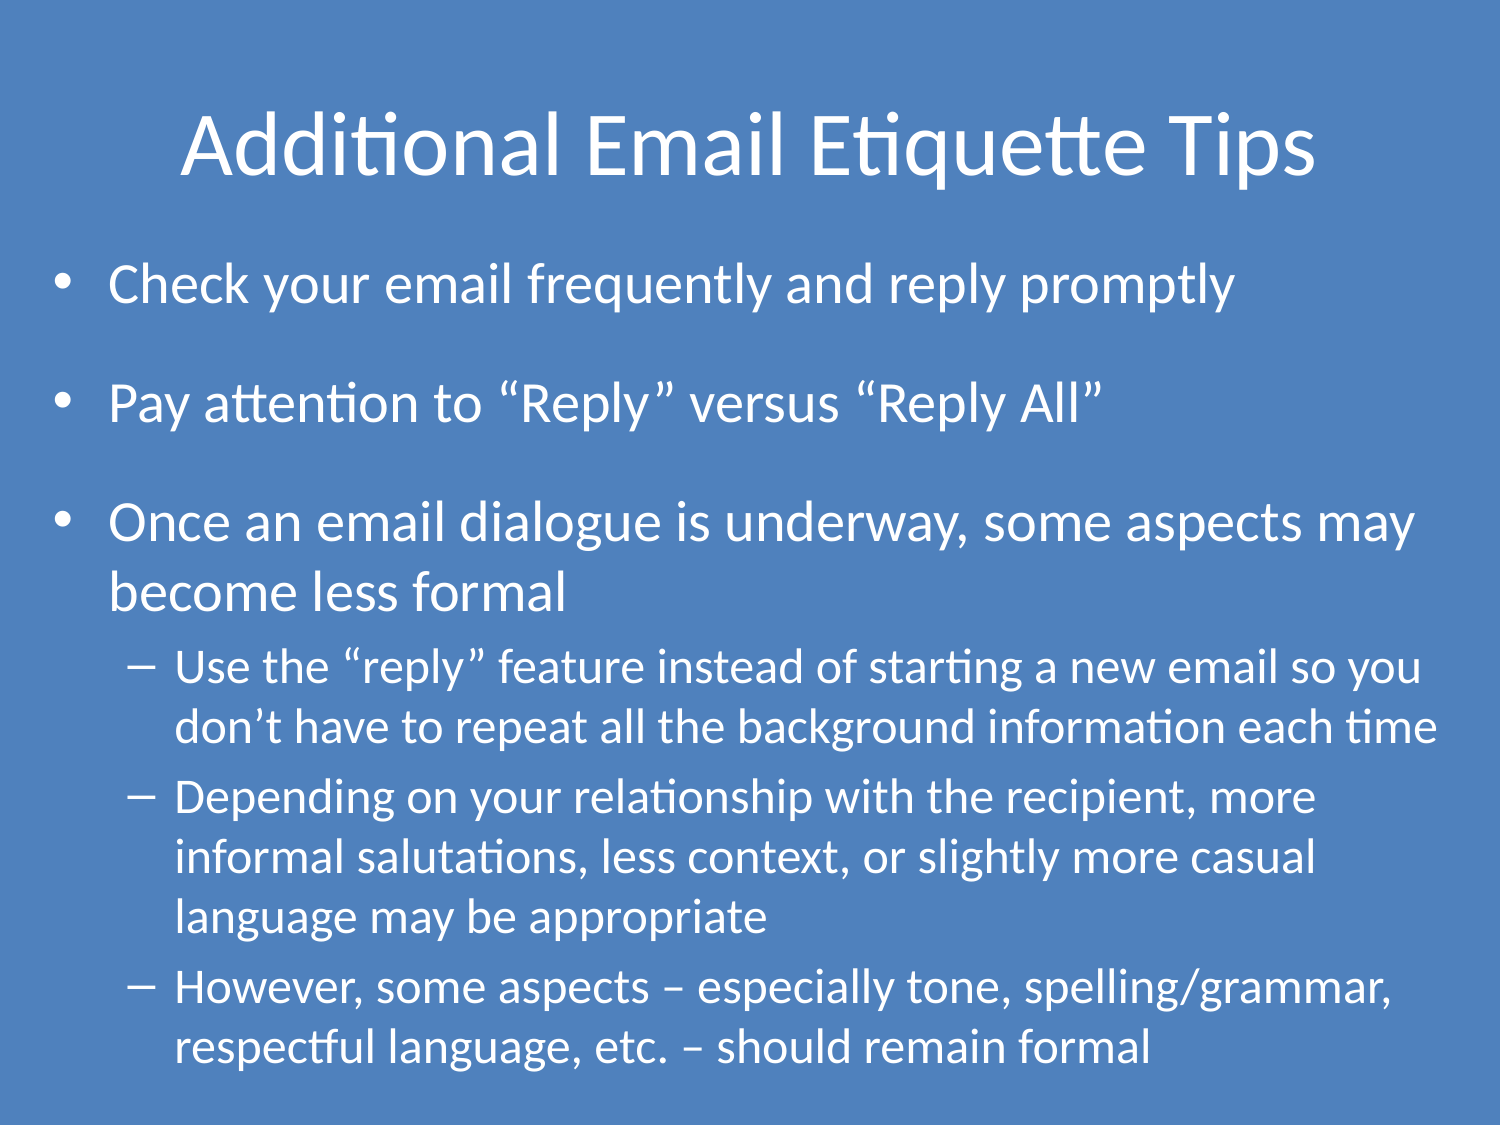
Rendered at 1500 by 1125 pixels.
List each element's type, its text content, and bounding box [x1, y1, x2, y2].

list Check your email frequently and reply promptly Pay attention to “Reply” versus “Reply All” Once an email dialogue is underway, some aspects may become less formal Use the “reply” feature instead of starting a new email so you don’t have to repeat all the background information each time Depending on your relationship with the recipient, more informal salutations, less context, or slightly more casual language may be appropriate However, some aspects – especially tone, spelling/grammar, respectful language, etc. – should remain formal [37, 237, 1463, 1075]
title Additional Email Etiquette Tips [75, 45, 1425, 233]
